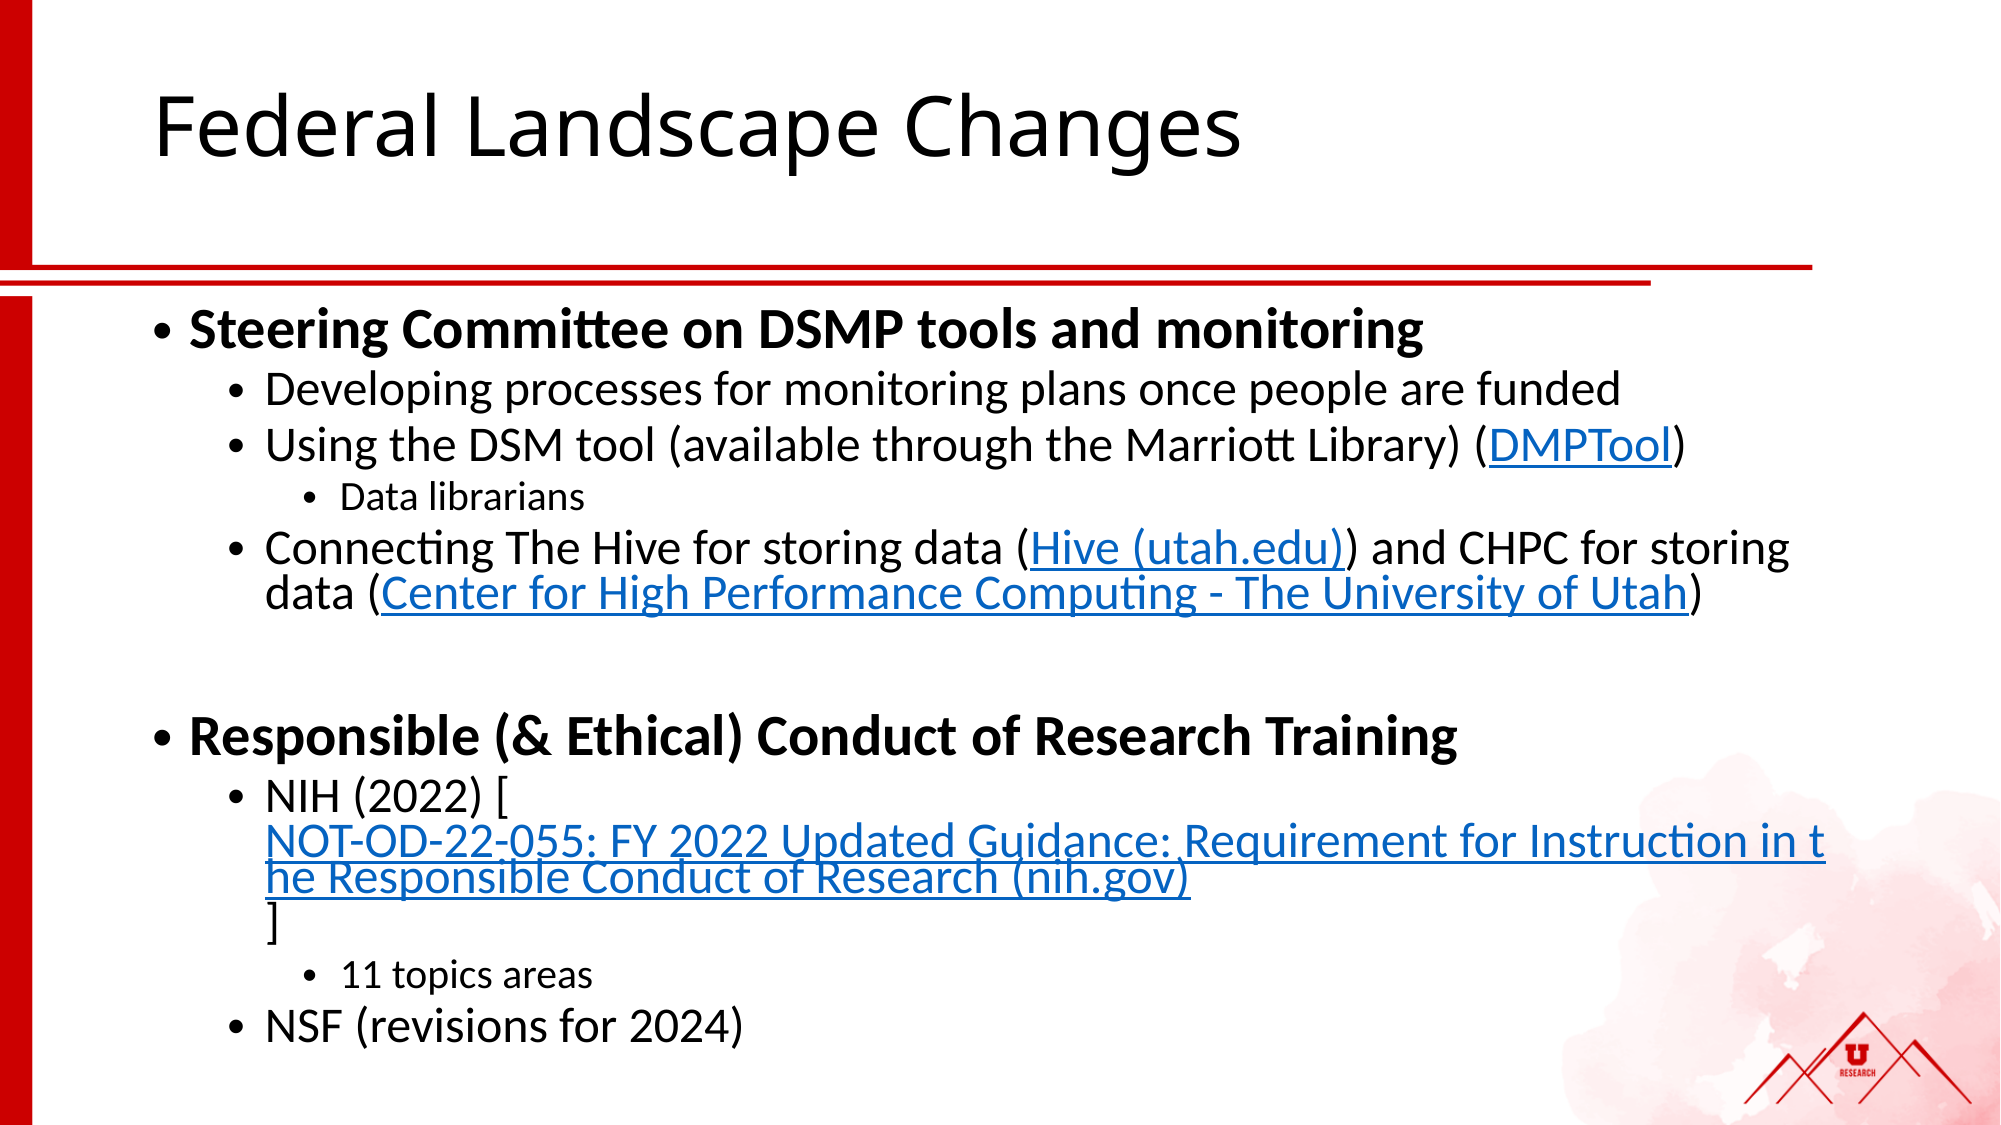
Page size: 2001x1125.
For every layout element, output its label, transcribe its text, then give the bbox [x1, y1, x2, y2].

title Federal Landscape Changes [137, 59, 1863, 278]
picture [0, 0, 2001, 1125]
list Steering Committee on DSMP tools and monitoring Developing processes for monitoring plans once people are funded Using the DSM tool (available through the Marriott Library) (DMPTool) Data librarians Connecting The Hive for storing data (Hive (utah.edu)) and CHPC for storing data (Center for High Performance Computing - The University of Utah) Responsible (& Ethical) Conduct of Research Training NIH (2022) [NOT-OD-22-055: FY 2022 Updated Guidance: Requirement for Instruction in the Responsible Conduct of Research (nih.gov)] 11 topics areas NSF (revisions for 2024) [137, 299, 1863, 1090]
